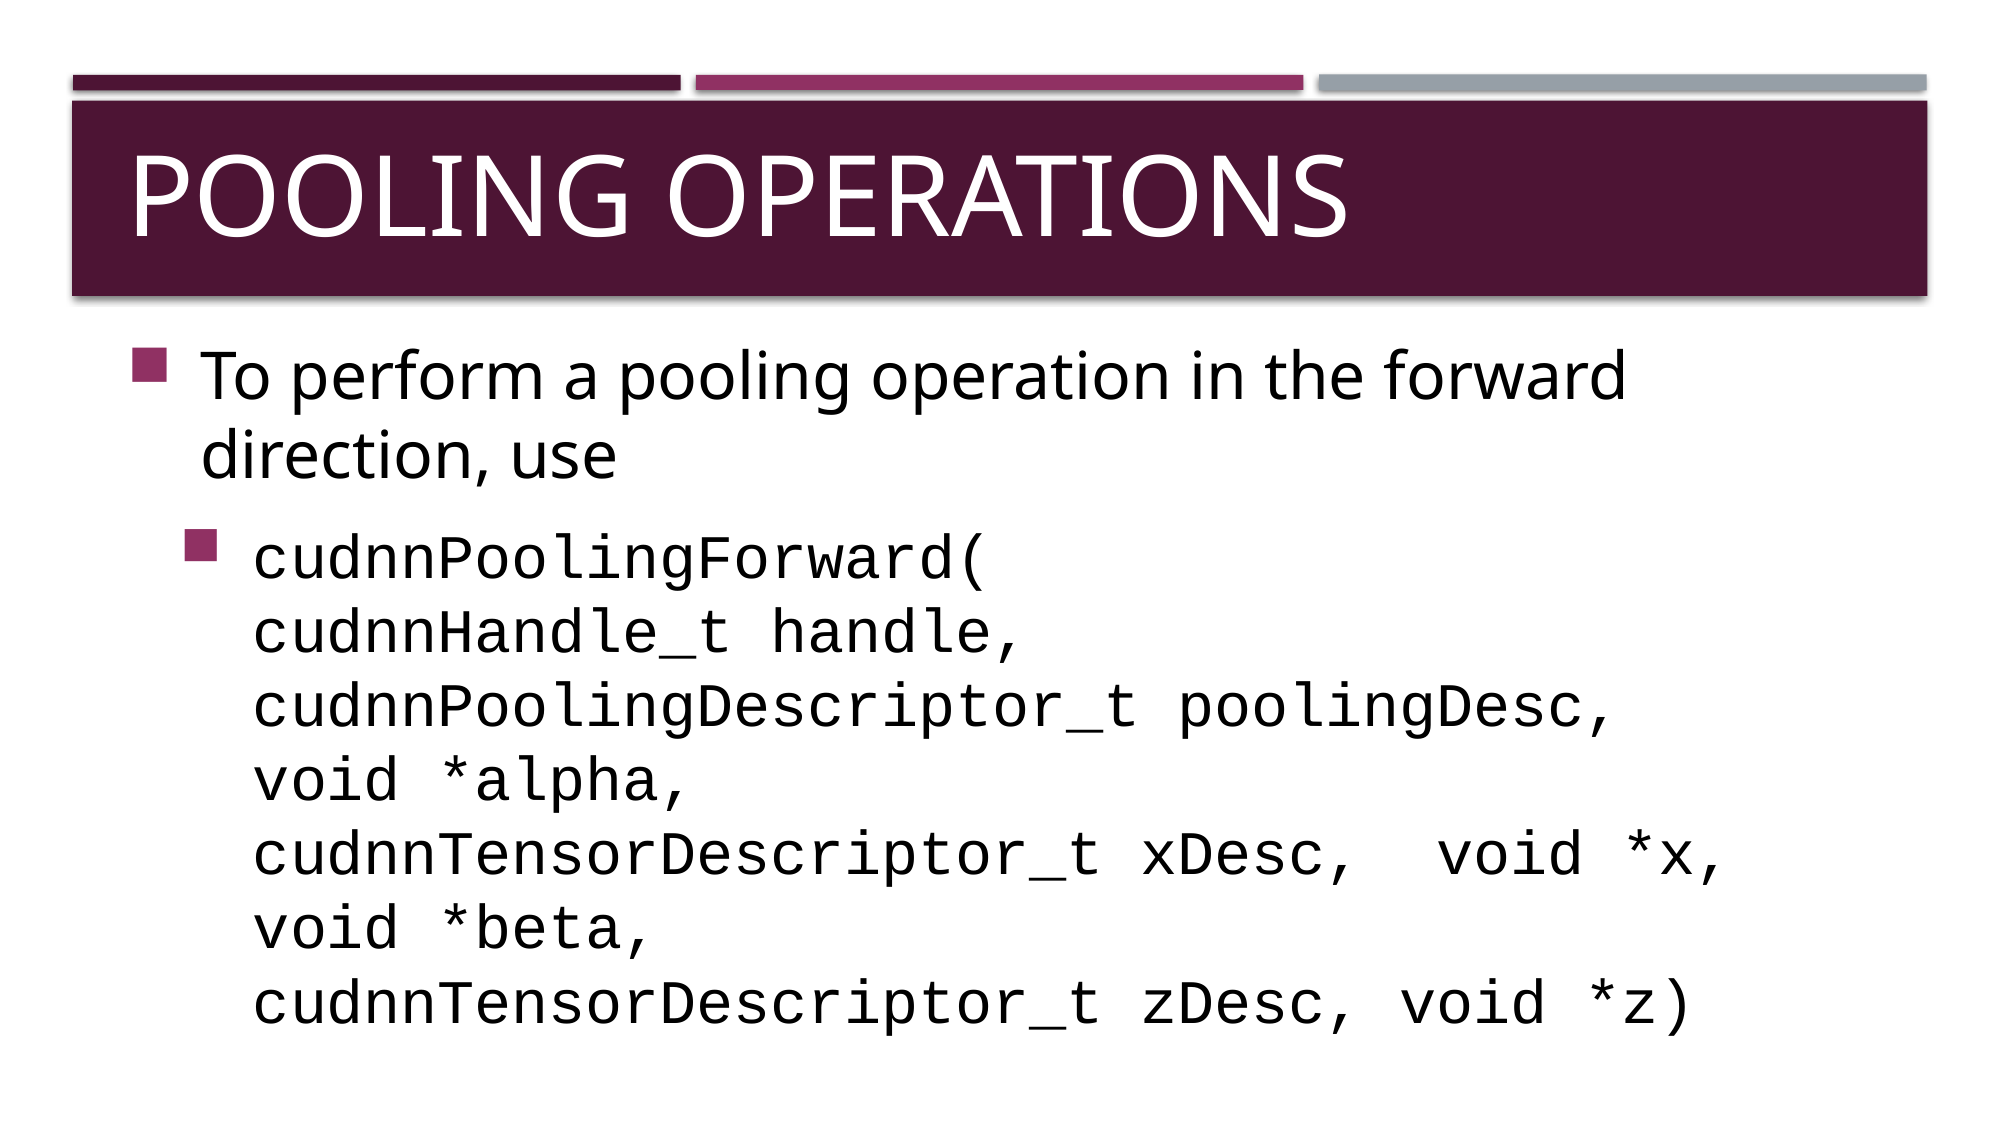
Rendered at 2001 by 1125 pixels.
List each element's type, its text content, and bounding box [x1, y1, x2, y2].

title Pooling Operations [111, 114, 1880, 267]
list To perform a pooling operation in the forward direction, use cudnnPoolingForward( cudnnHandle_t handle, cudnnPoolingDescriptor_t poolingDesc, void *alpha, cudnnTensorDescriptor_t xDesc, void *x, void *beta, cudnnTensorDescriptor_t zDesc, void *z) [111, 325, 1909, 1048]
